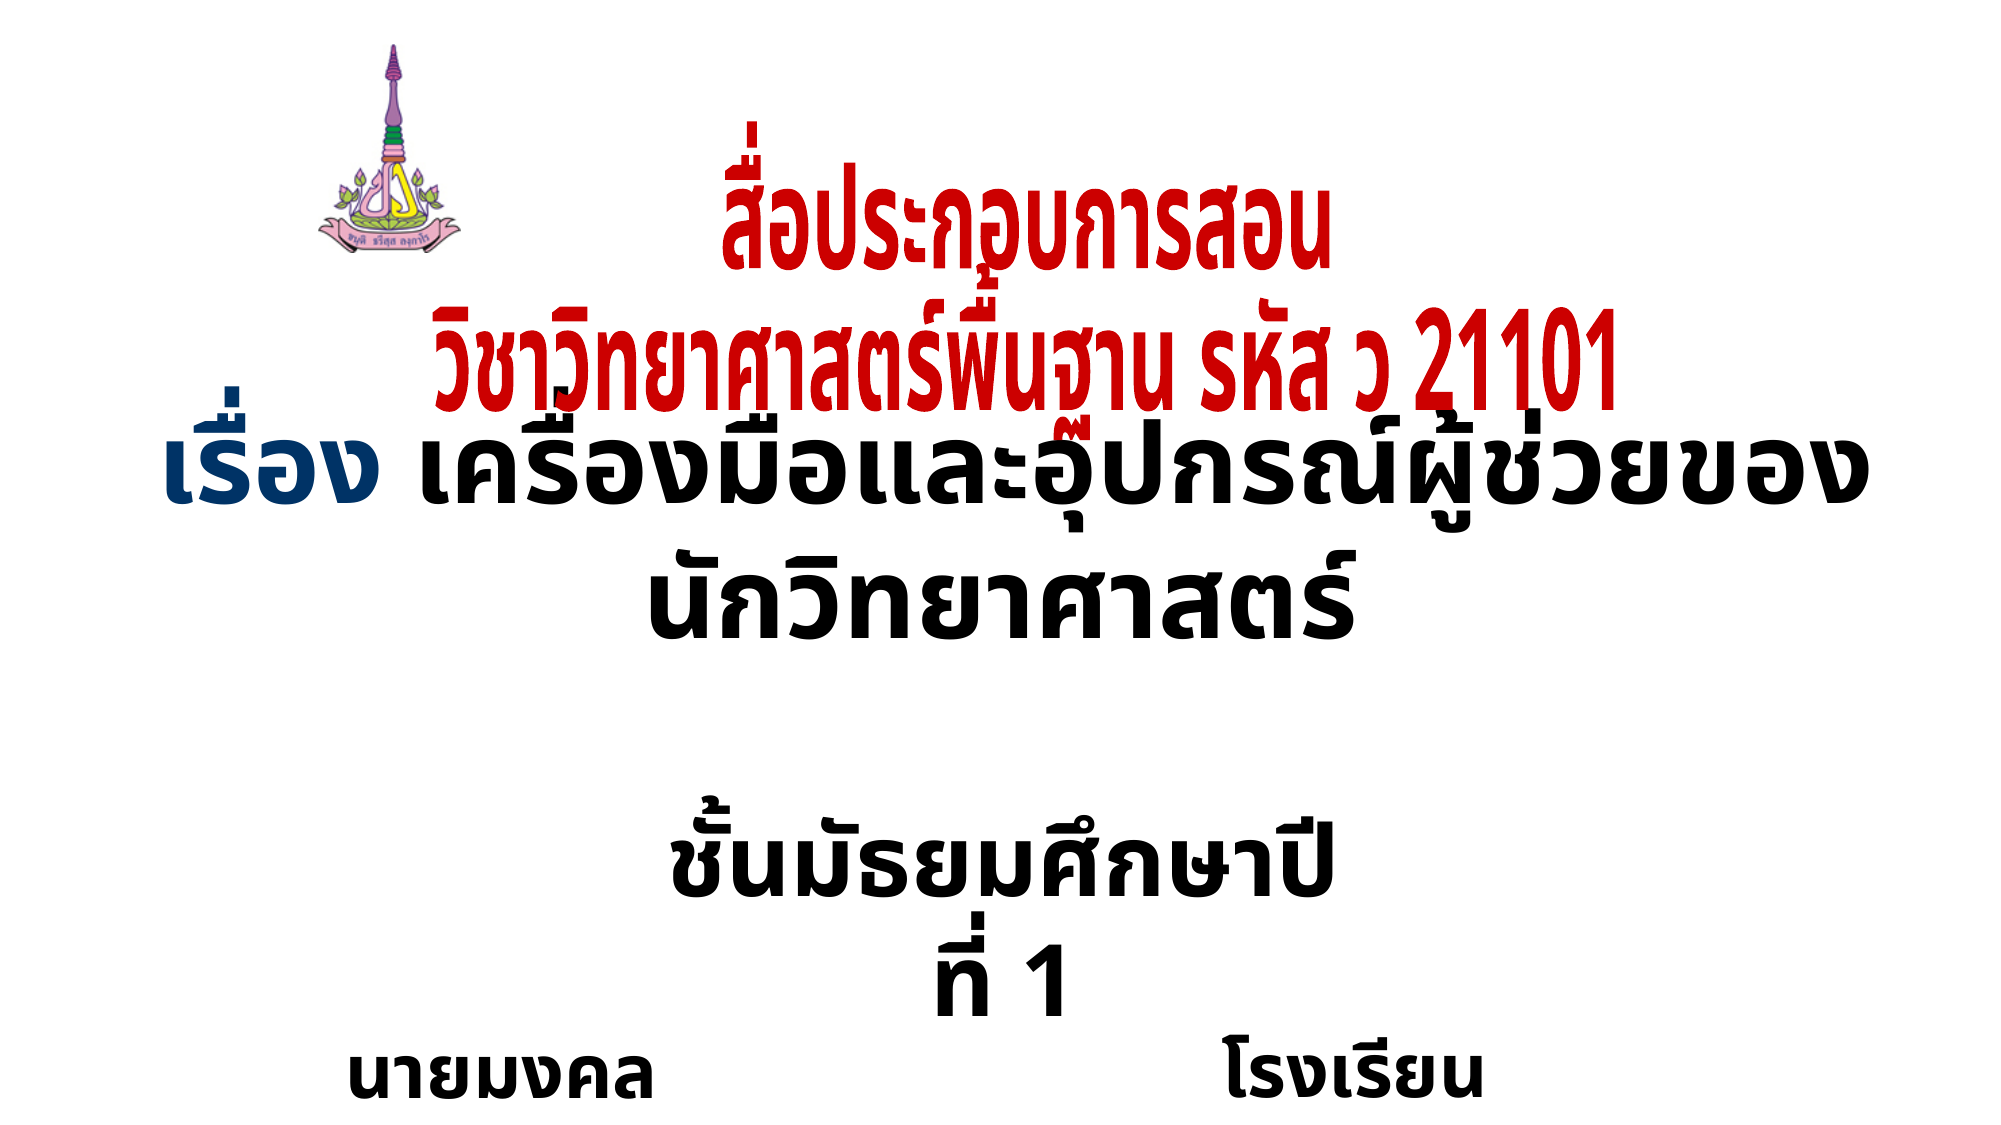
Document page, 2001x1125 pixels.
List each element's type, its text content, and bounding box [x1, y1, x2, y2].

picture [318, 44, 461, 253]
text_box ชั้นมัธยมศึกษาปีที่ 1 [633, 788, 1374, 1044]
text_box นายมงคล ธนาไสย [330, 1016, 875, 1125]
text_box เรื่อง เครื่องมือและอุปกรณ์ผู้ช่วยของนักวิทยาศาสตร์ [96, 491, 1934, 669]
text_box โรงเรียนปลาปากวิทยา [1206, 1015, 1750, 1125]
